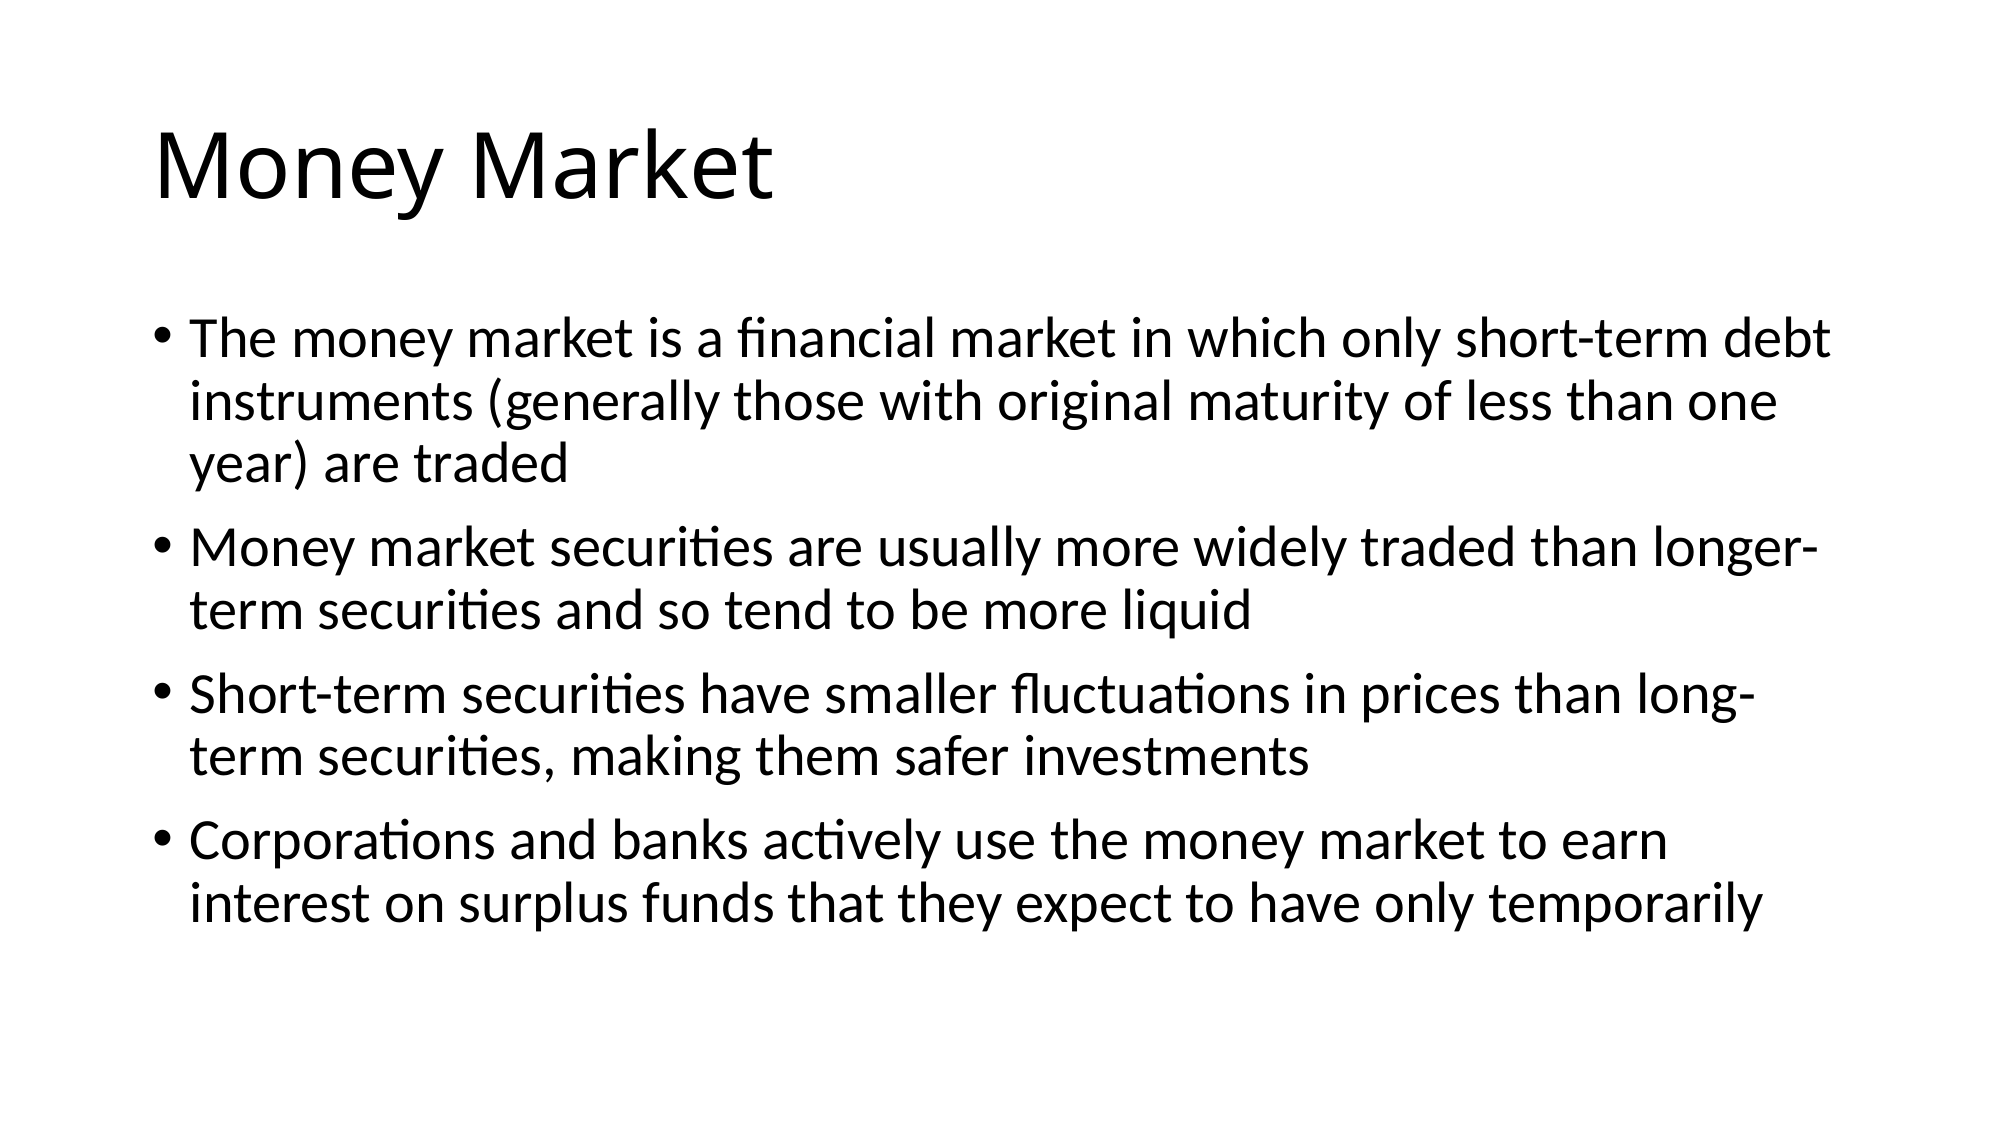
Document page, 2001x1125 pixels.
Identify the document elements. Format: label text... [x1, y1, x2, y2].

list The money market is a financial market in which only short-term debt instruments (generally those with original maturity of less than one year) are traded Money market securities are usually more widely traded than longer-term securities and so tend to be more liquid Short-term securities have smaller fluctuations in prices than long-term securities, making them safer investments Corporations and banks actively use the money market to earn interest on surplus funds that they expect to have only temporarily [137, 299, 1863, 1014]
title Money Market [137, 59, 1863, 278]
